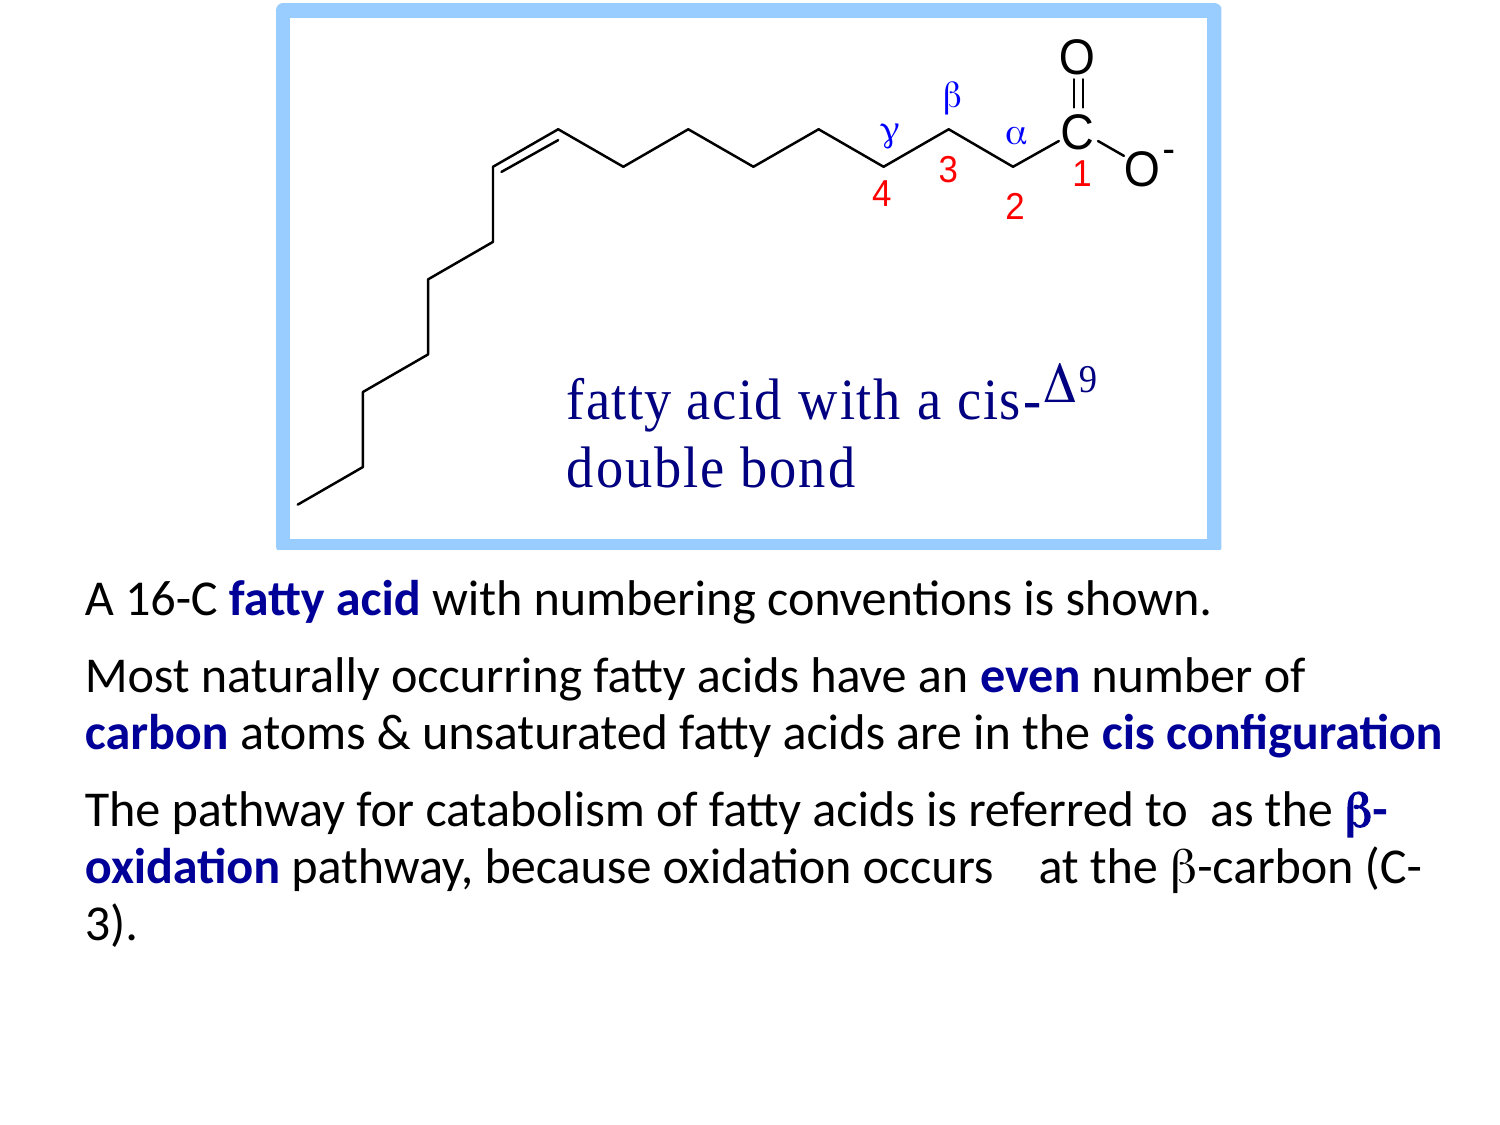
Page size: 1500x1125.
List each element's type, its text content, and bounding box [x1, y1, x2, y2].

list A 16-C fatty acid with numbering conventions is shown. Most naturally occurring fatty acids have an even number of carbon atoms & unsaturated fatty acids are in the cis configuration The pathway for catabolism of fatty acids is referred to as the b-oxidation pathway, because oxidation occurs at the b-carbon (C-3). [70, 562, 1461, 1016]
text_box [274, 0, 1222, 551]
